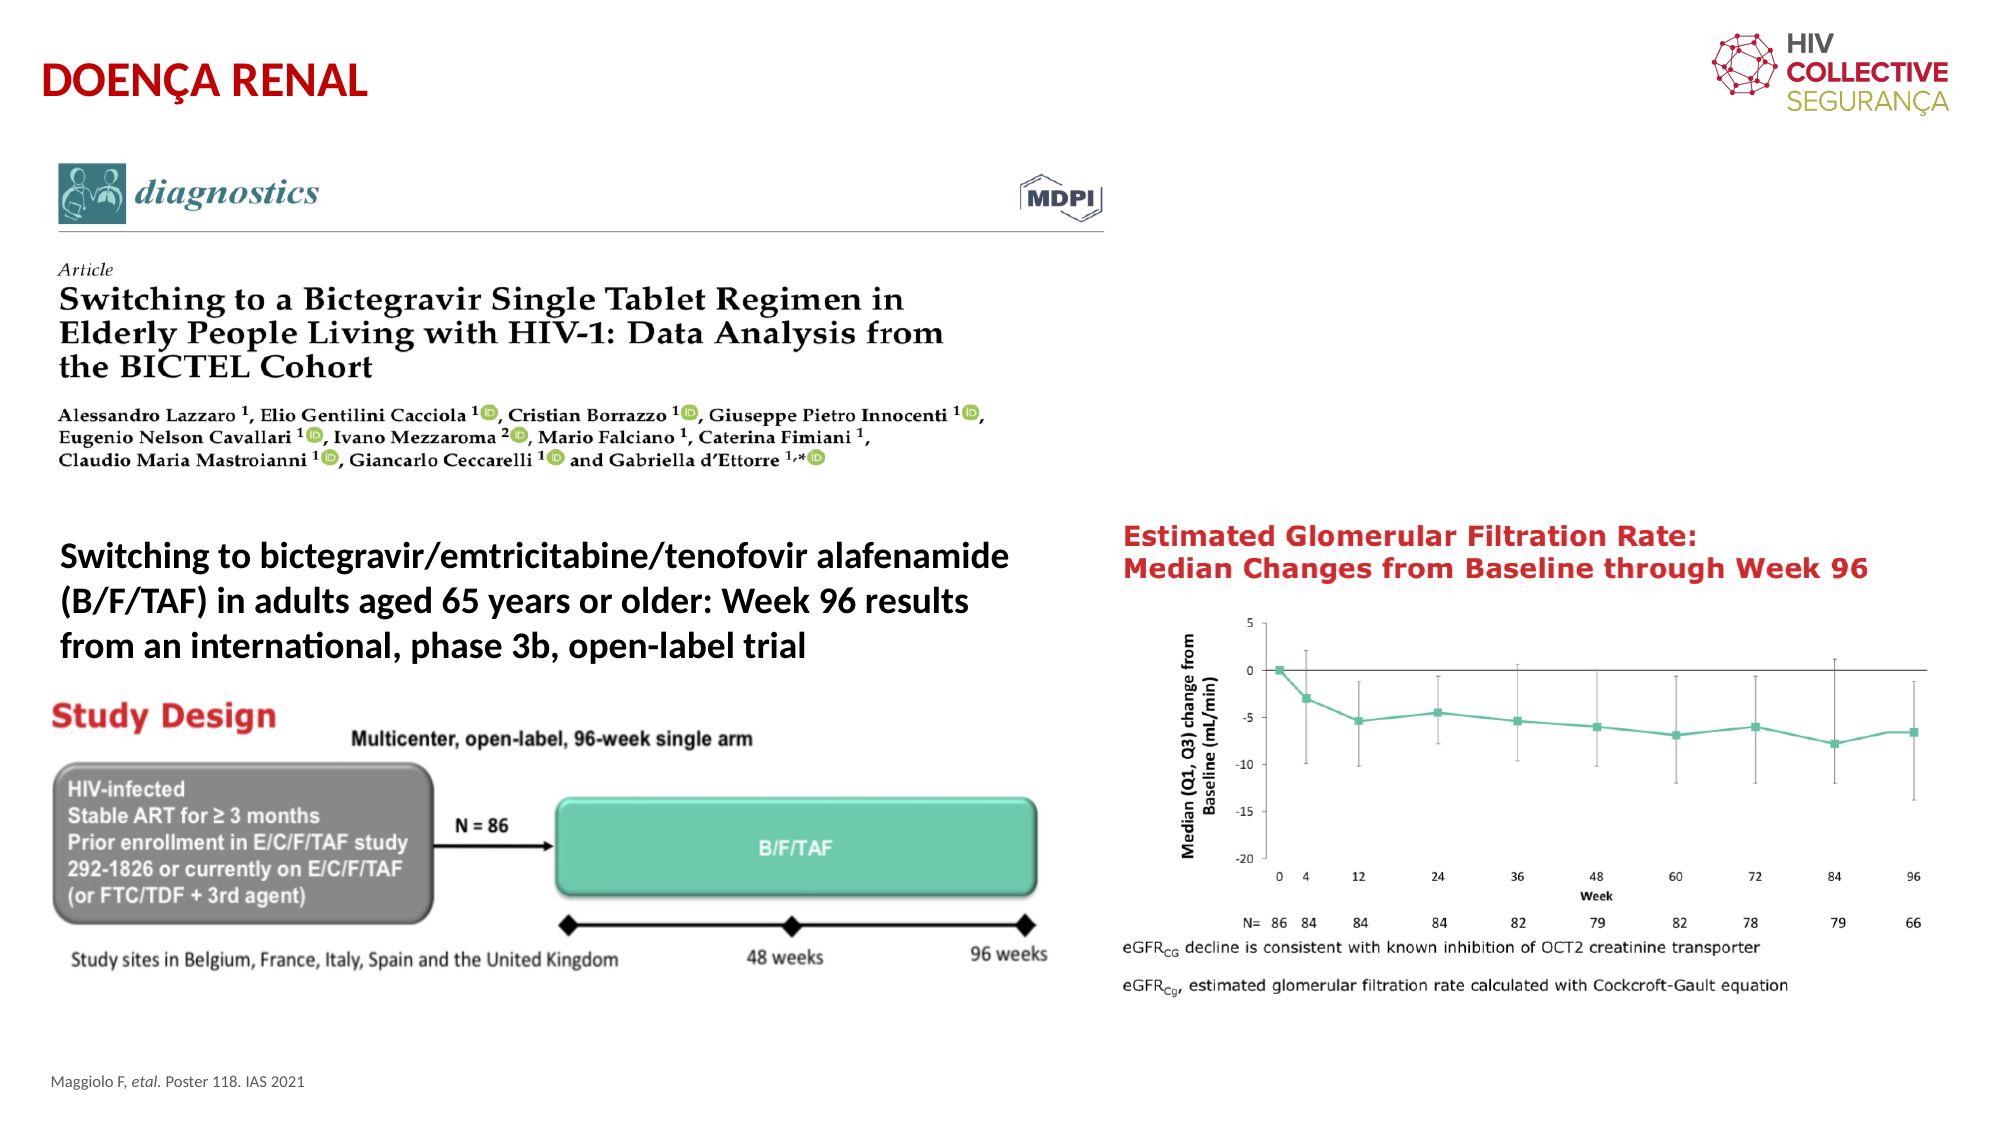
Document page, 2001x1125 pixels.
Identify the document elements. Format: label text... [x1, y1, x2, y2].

text_box DOENÇA RENAL [26, 38, 1366, 114]
picture [1708, 24, 1960, 125]
text_box Switching to bictegravir/emtricitabine/tenofovir alafenamide (B/F/TAF) in adults aged 65 years or older: Week 96 results from an international, phase 3b, open-label trial [45, 523, 1047, 674]
picture [1097, 504, 1955, 1002]
text_box Maggiolo F, etal. Poster 118. IAS 2021 [35, 1061, 863, 1111]
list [35, 696, 1056, 988]
picture [26, 114, 1143, 493]
